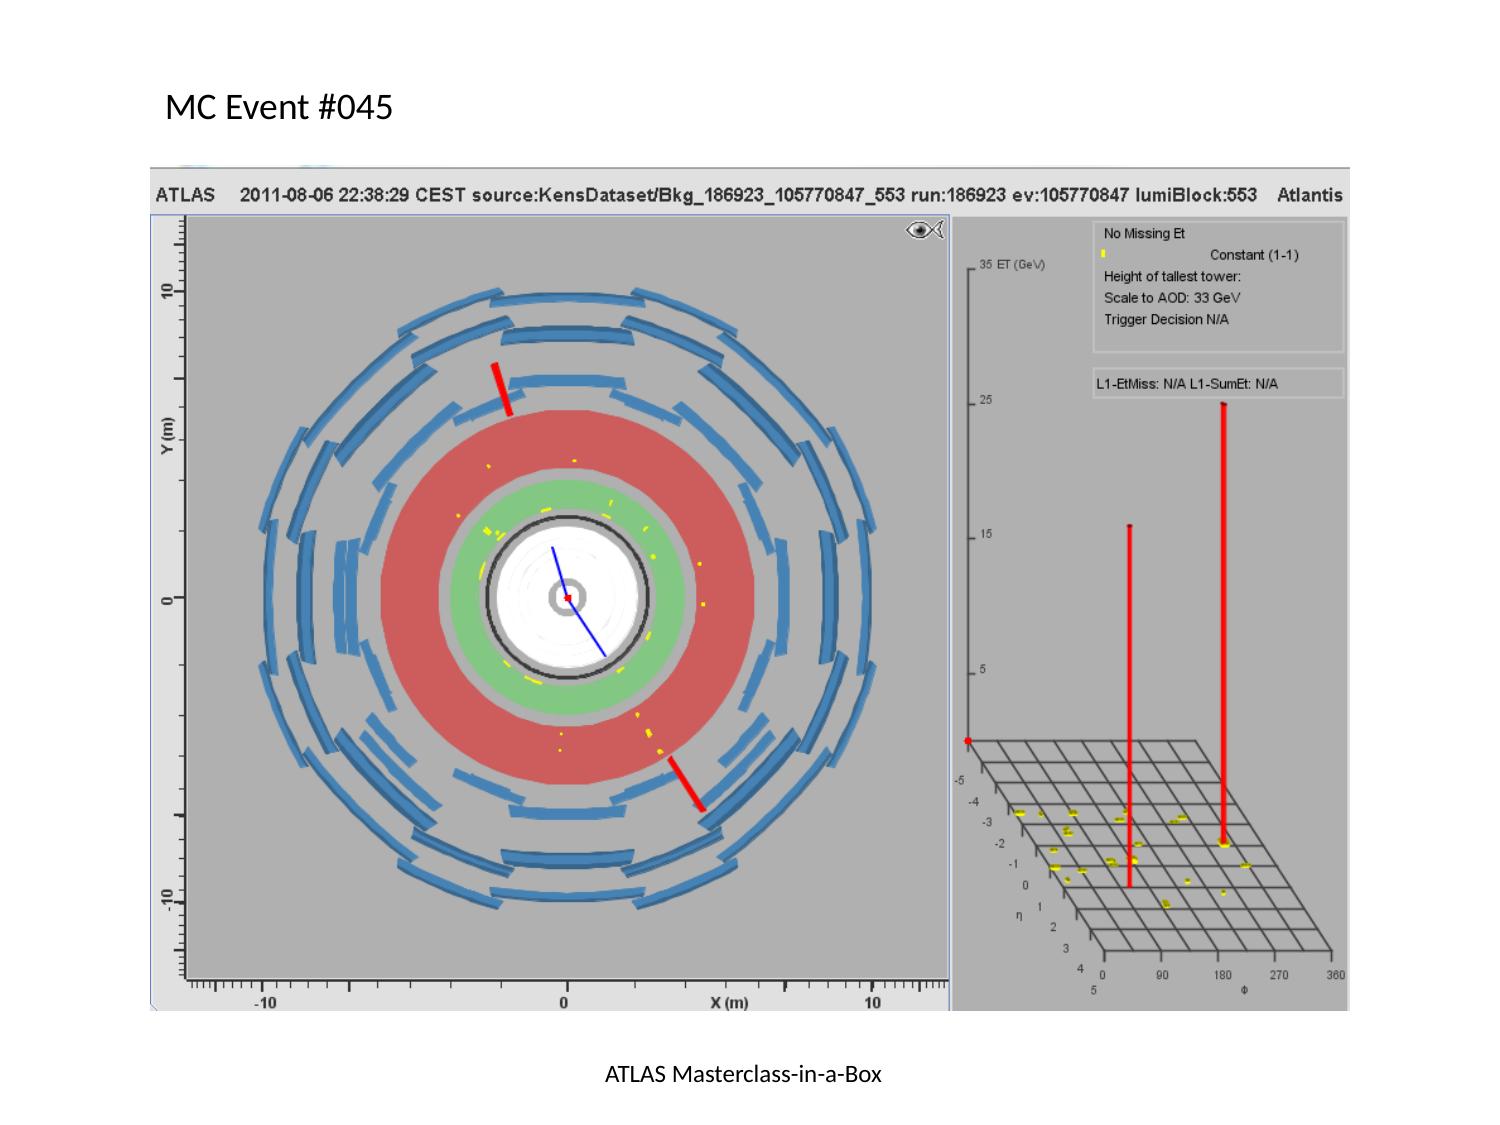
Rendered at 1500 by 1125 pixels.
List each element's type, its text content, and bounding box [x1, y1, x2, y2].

picture [149, 165, 1351, 1011]
text_box MC Event #045 [149, 74, 463, 135]
